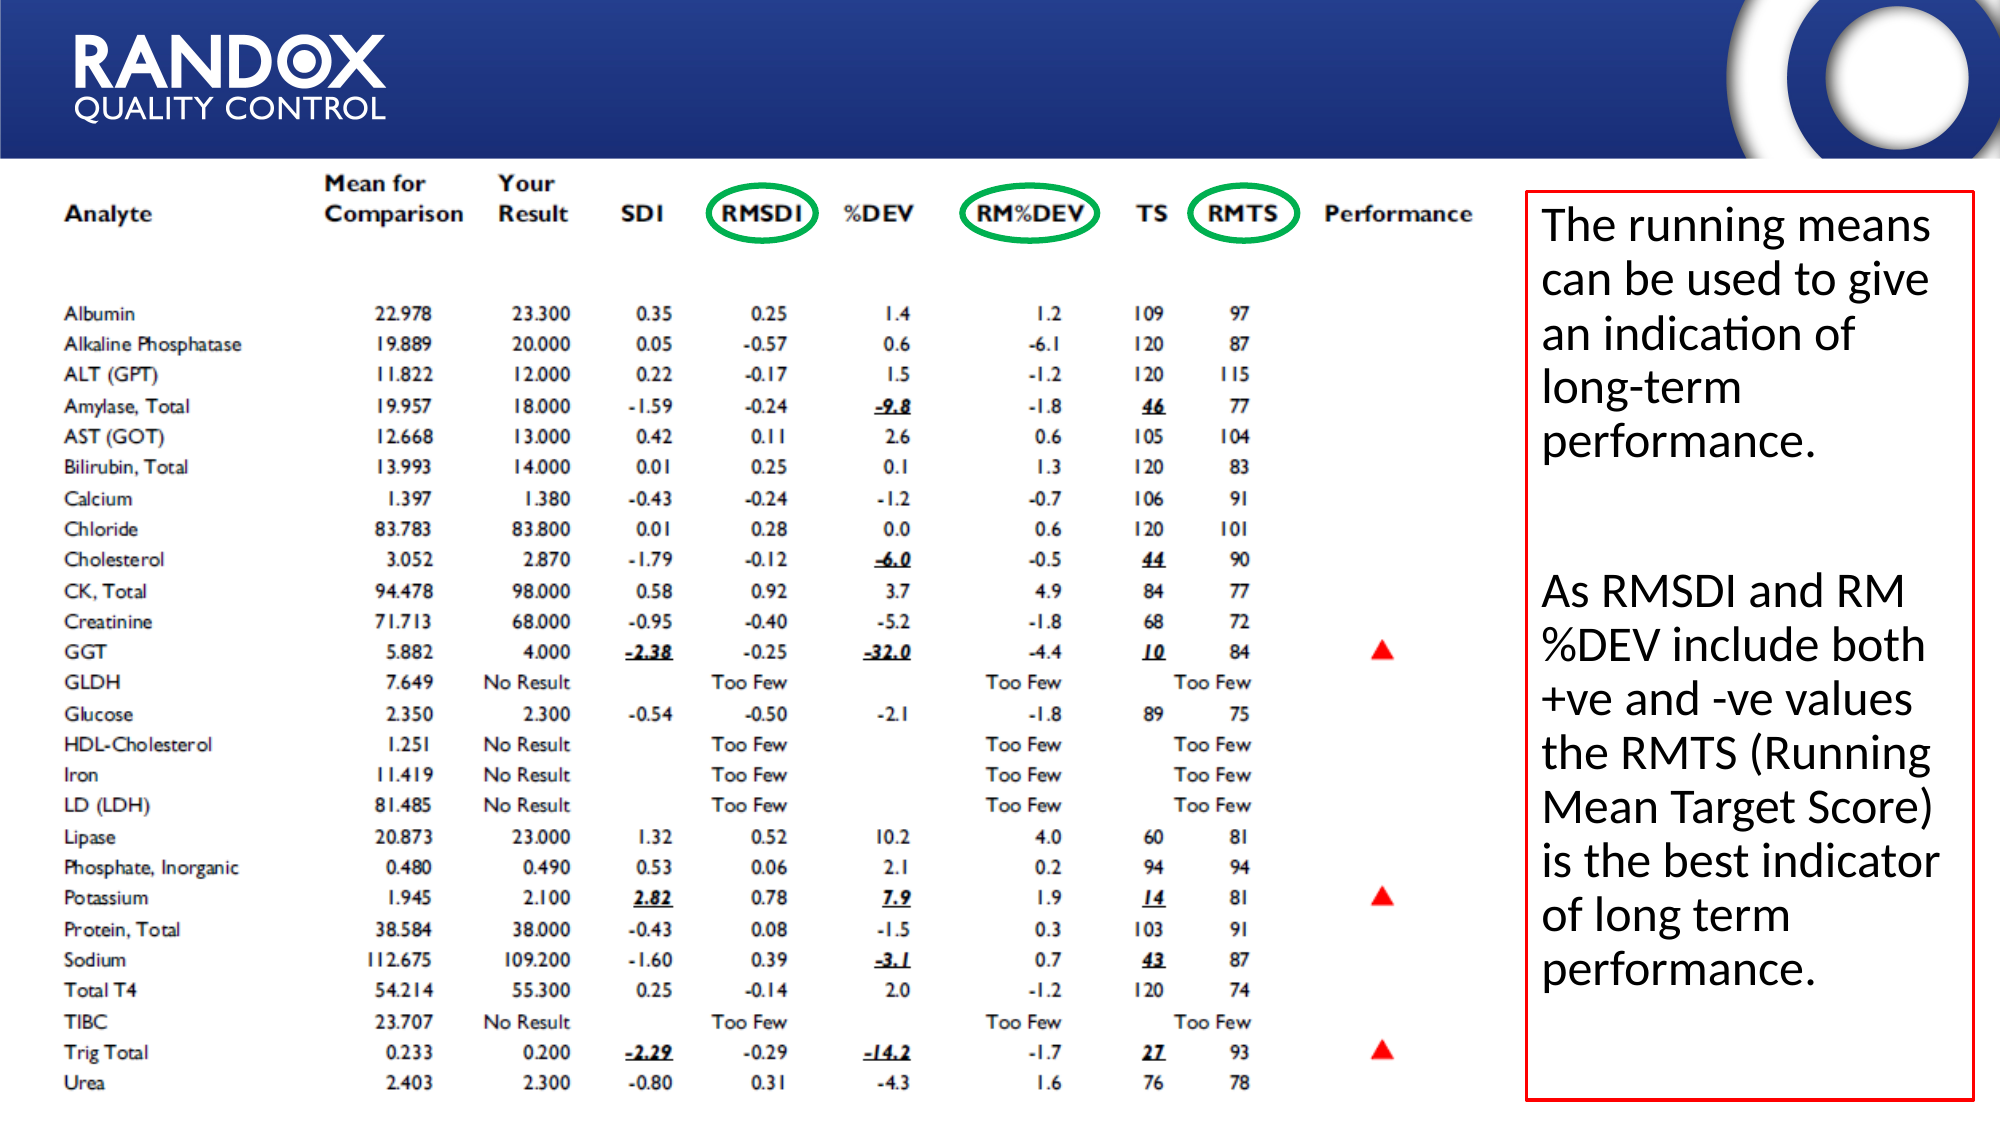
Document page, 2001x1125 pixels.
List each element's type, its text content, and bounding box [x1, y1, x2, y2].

picture [0, 0, 2000, 1125]
list The running means can be used to give an indication of long-term performance. As RMSDI and RM%DEV include both +ve and -ve values the RMTS (Running Mean Target Score) is the best indicator of long term performance. [1526, 191, 1974, 1100]
